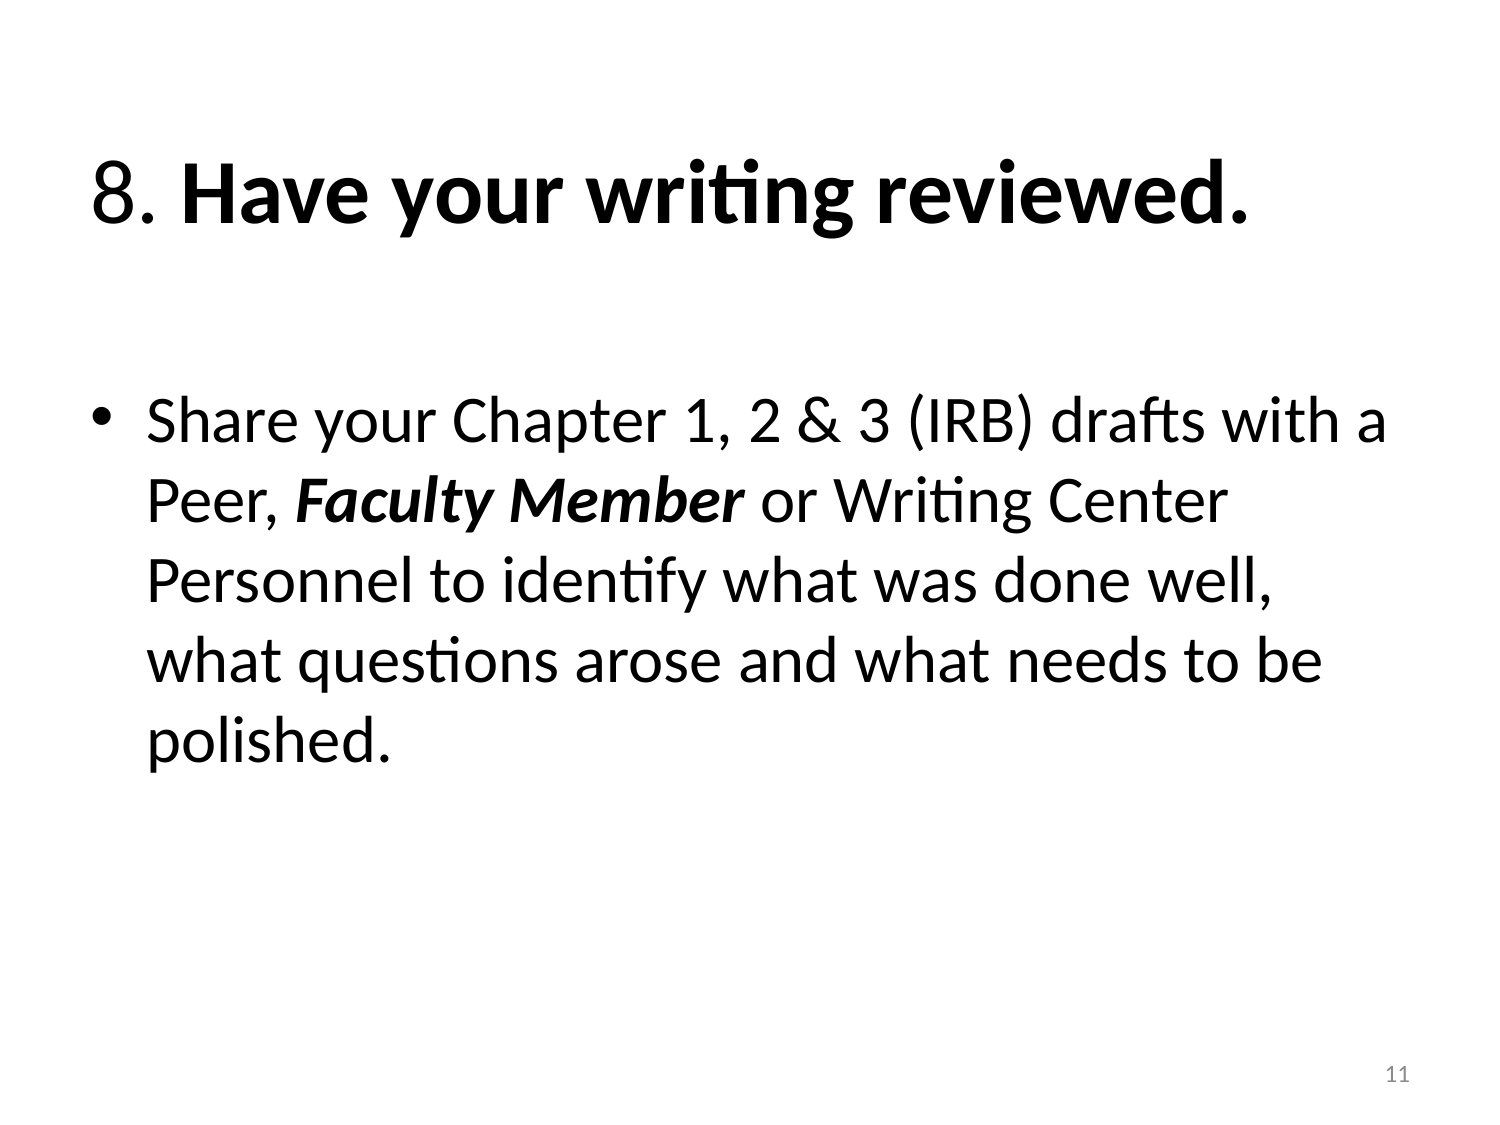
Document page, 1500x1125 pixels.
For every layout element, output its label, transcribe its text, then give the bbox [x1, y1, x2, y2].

title 8. Have your writing reviewed. [75, 45, 1425, 329]
list Share your Chapter 1, 2 & 3 (IRB) drafts with a Peer, Faculty Member or Writing Center Personnel to identify what was done well, what questions arose and what needs to be polished. [75, 367, 1425, 1005]
slide_number 11 [1074, 1042, 1425, 1103]
